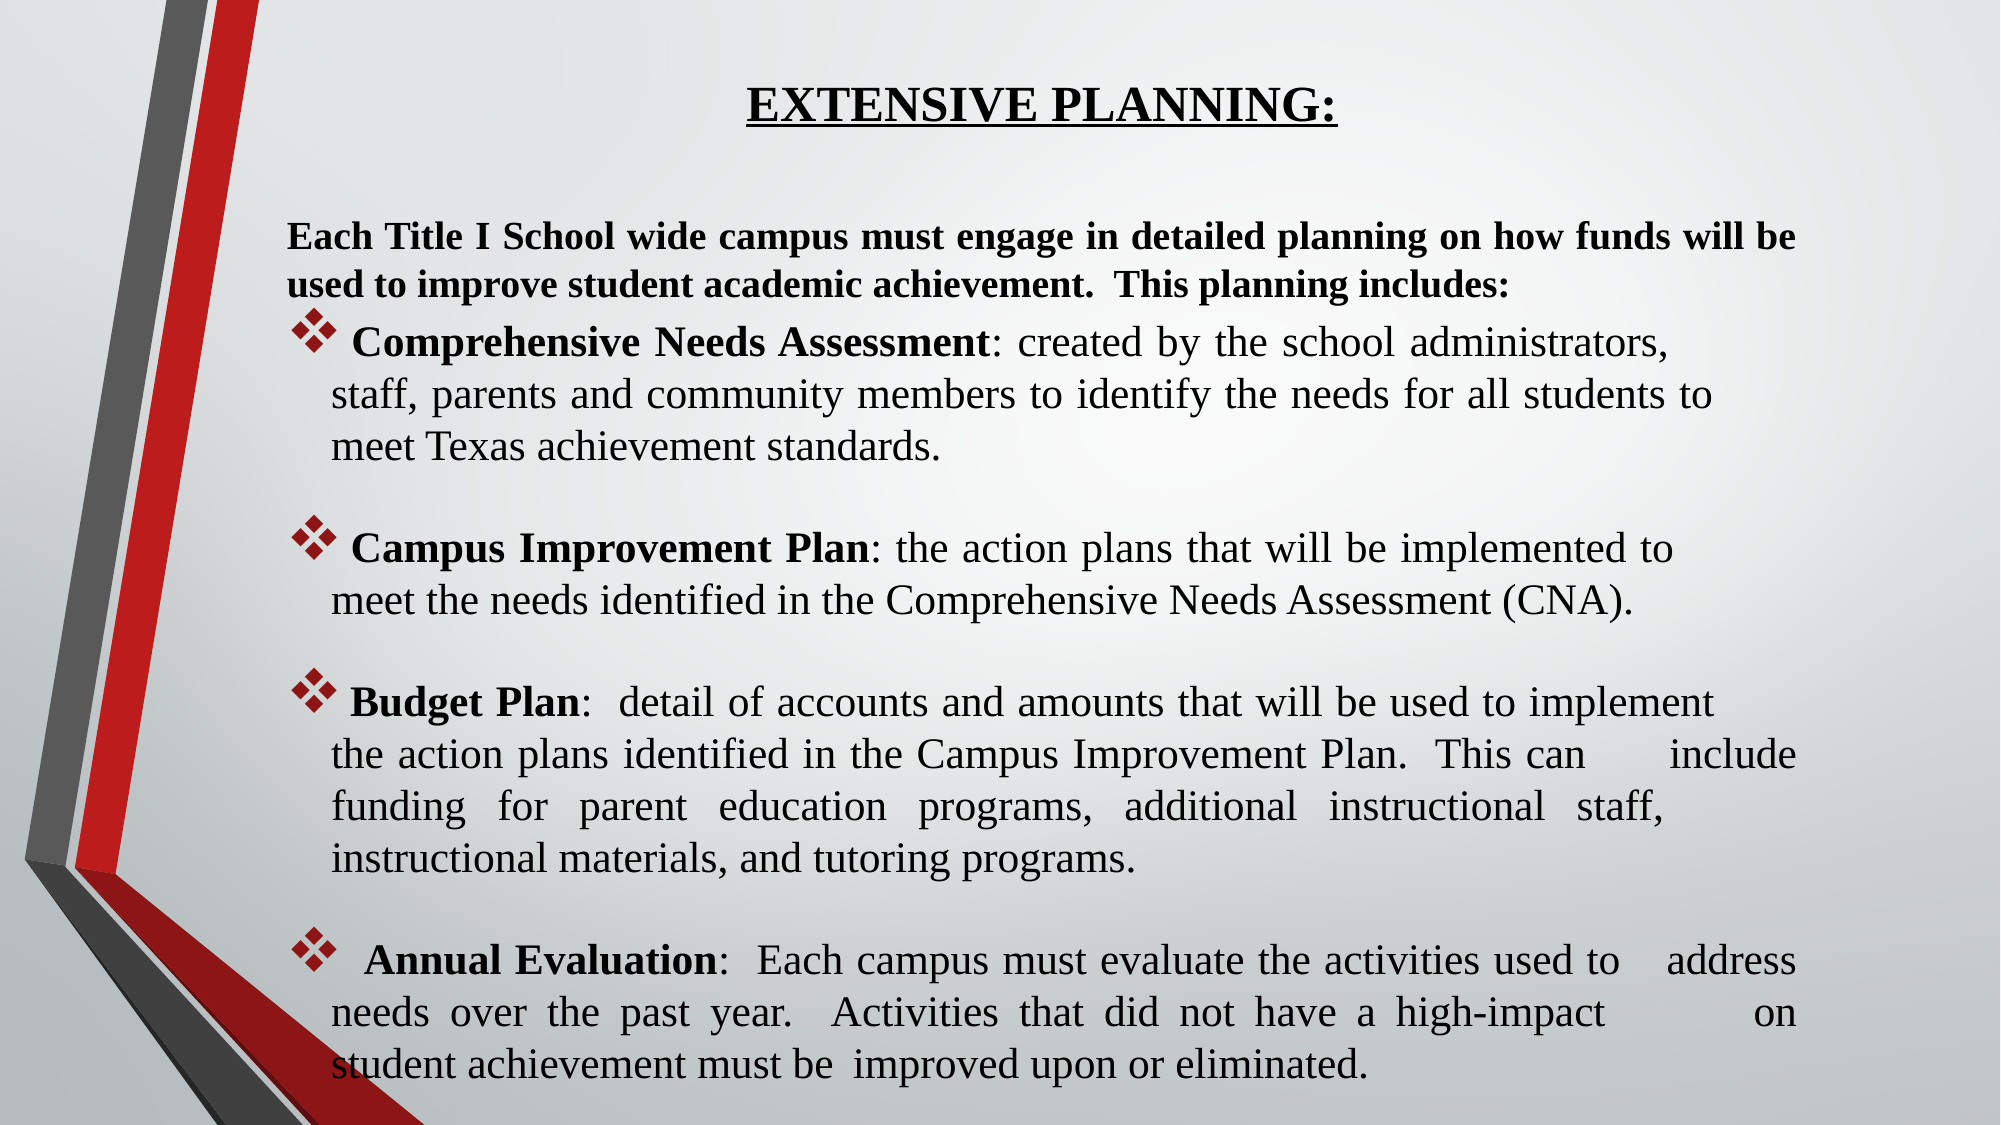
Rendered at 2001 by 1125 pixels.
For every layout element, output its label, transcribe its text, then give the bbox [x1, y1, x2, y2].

list EXTENSIVE PLANNING: Each Title I School wide campus must engage in detailed planning on how funds will be used to improve student academic achievement. This planning includes: Comprehensive Needs Assessment: created by the school administrators, staff, parents and community members to identify the needs for all students to meet Texas achievement standards. Campus Improvement Plan: the action plans that will be implemented to meet the needs identified in the Comprehensive Needs Assessment (CNA). Budget Plan: detail of accounts and amounts that will be used to implement the action plans identified in the Campus Improvement Plan. This can include funding for parent education programs, additional instructional staff, instructional materials, and tutoring programs. Annual Evaluation: Each campus must evaluate the activities used to address needs over the past year. Activities that did not have a high-impact on student achievement must be improved upon or eliminated. [271, 54, 1813, 1104]
